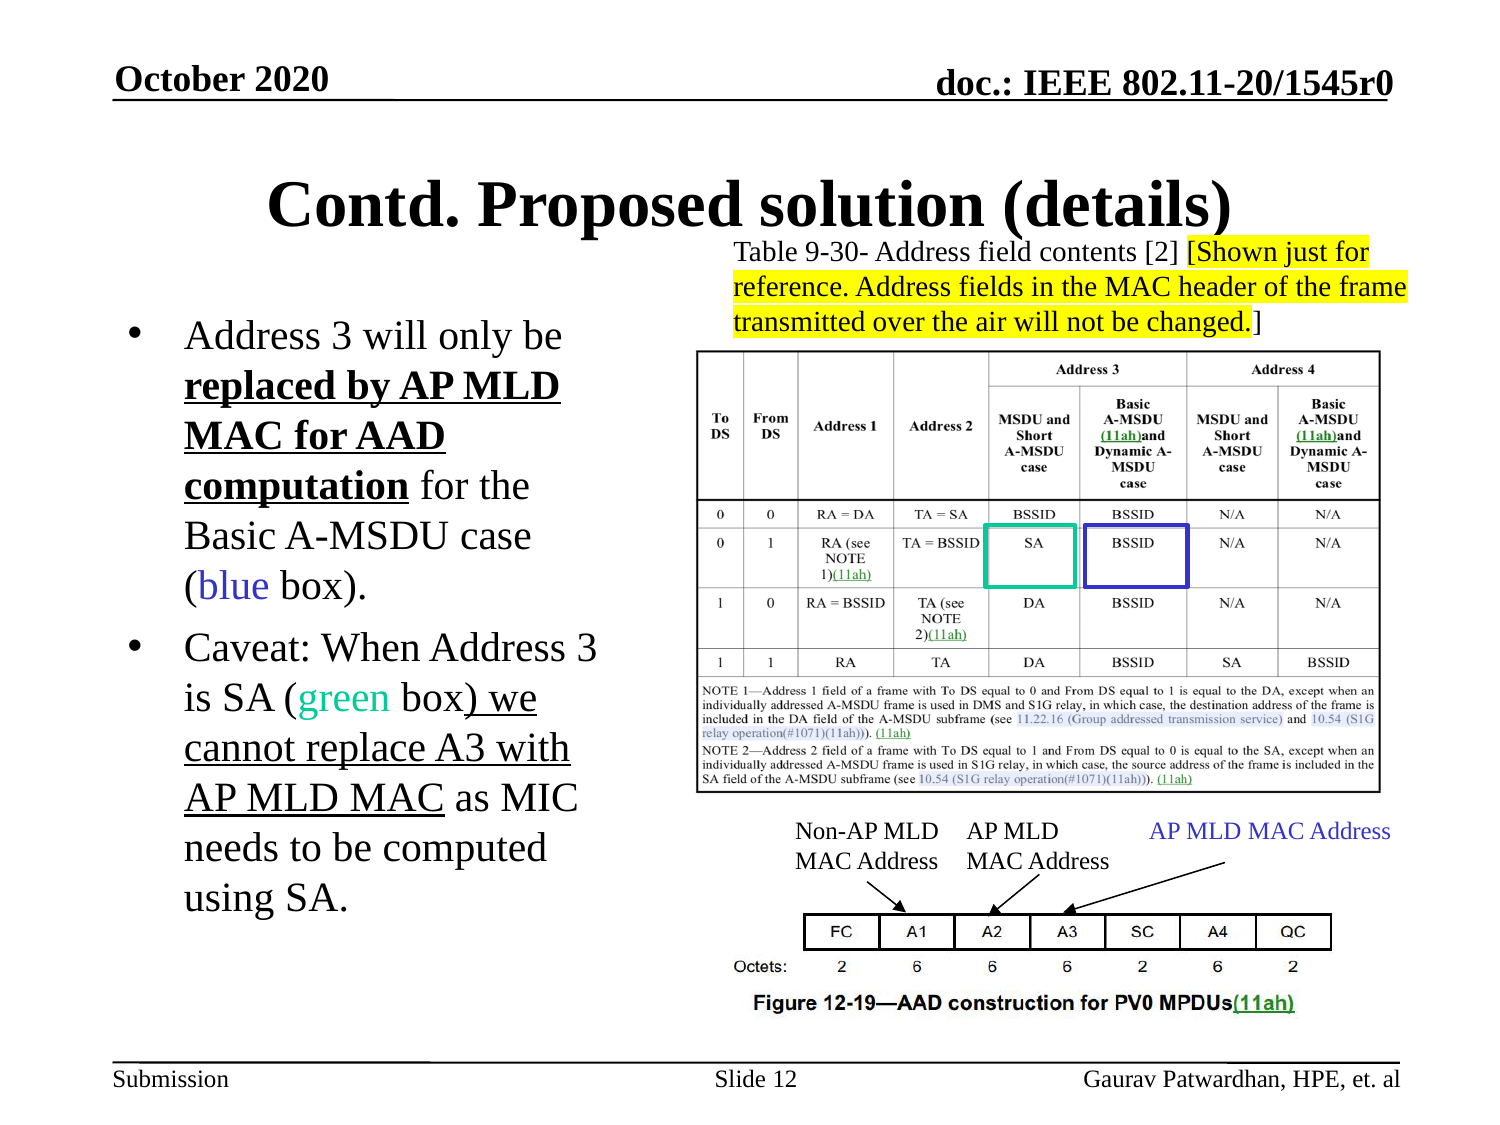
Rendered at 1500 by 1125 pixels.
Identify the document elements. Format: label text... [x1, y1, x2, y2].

text_box Table 9-30- Address field contents [2] [Shown just for reference. Address fields in the MAC header of the frame transmitted over the air will not be changed.] [718, 224, 1425, 345]
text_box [1062, 862, 1226, 913]
text_box AP MLD MAC Address [1134, 807, 1425, 852]
text_box Non-AP MLD MAC Address [780, 807, 951, 882]
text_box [866, 882, 907, 913]
slide_number Slide 12 [712, 1061, 800, 1123]
list Address 3 will only be replaced by AP MLD MAC for AAD computation for the Basic A-MSDU case (blue box). Caveat: When Address 3 is SA (green box) we cannot replace A3 with AP MLD MAC as MIC needs to be computed using SA. [112, 299, 614, 988]
text_box AP MLD MAC Address [951, 807, 1125, 882]
footer Gaurav Patwardhan, HPE, et. al [878, 1061, 1402, 1093]
picture [688, 344, 1388, 798]
picture [712, 904, 1362, 1044]
title Contd. Proposed solution (details) [112, 112, 1388, 288]
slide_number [114, 54, 423, 100]
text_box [987, 874, 1040, 917]
